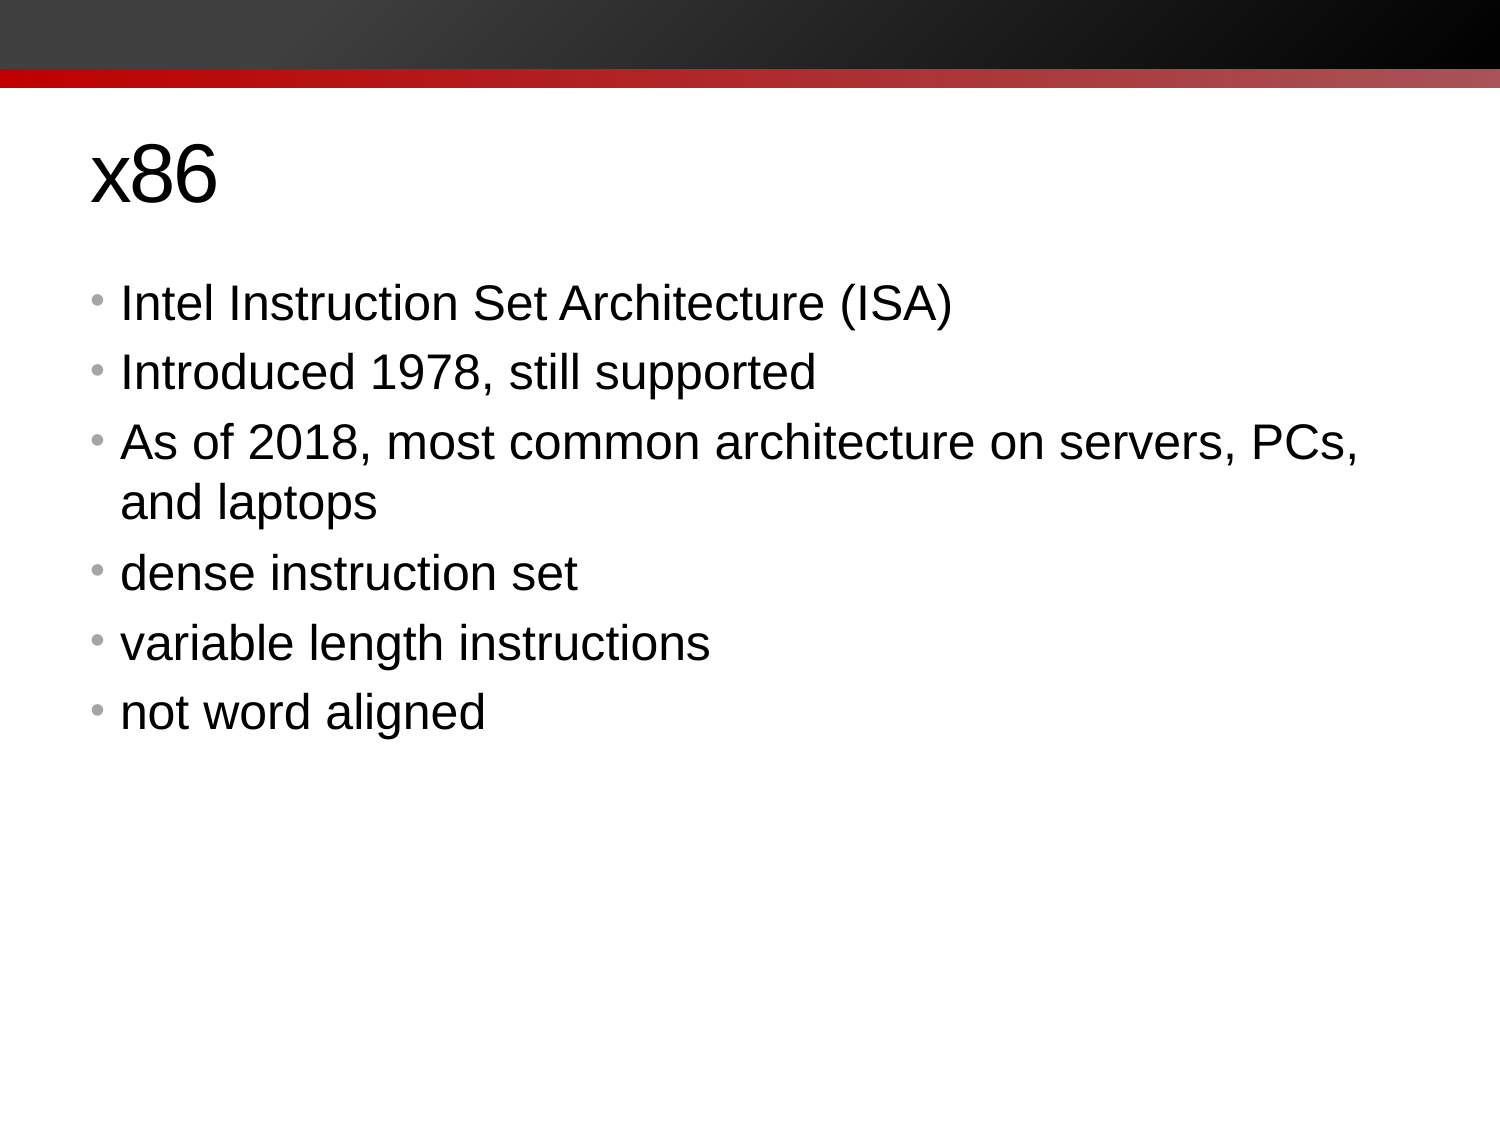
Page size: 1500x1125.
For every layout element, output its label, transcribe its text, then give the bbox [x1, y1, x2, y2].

title x86 [75, 87, 1425, 250]
list Intel Instruction Set Architecture (ISA) Introduced 1978, still supported As of 2018, most common architecture on servers, PCs, and laptops dense instruction set variable length instructions not word aligned [75, 262, 1425, 1063]
